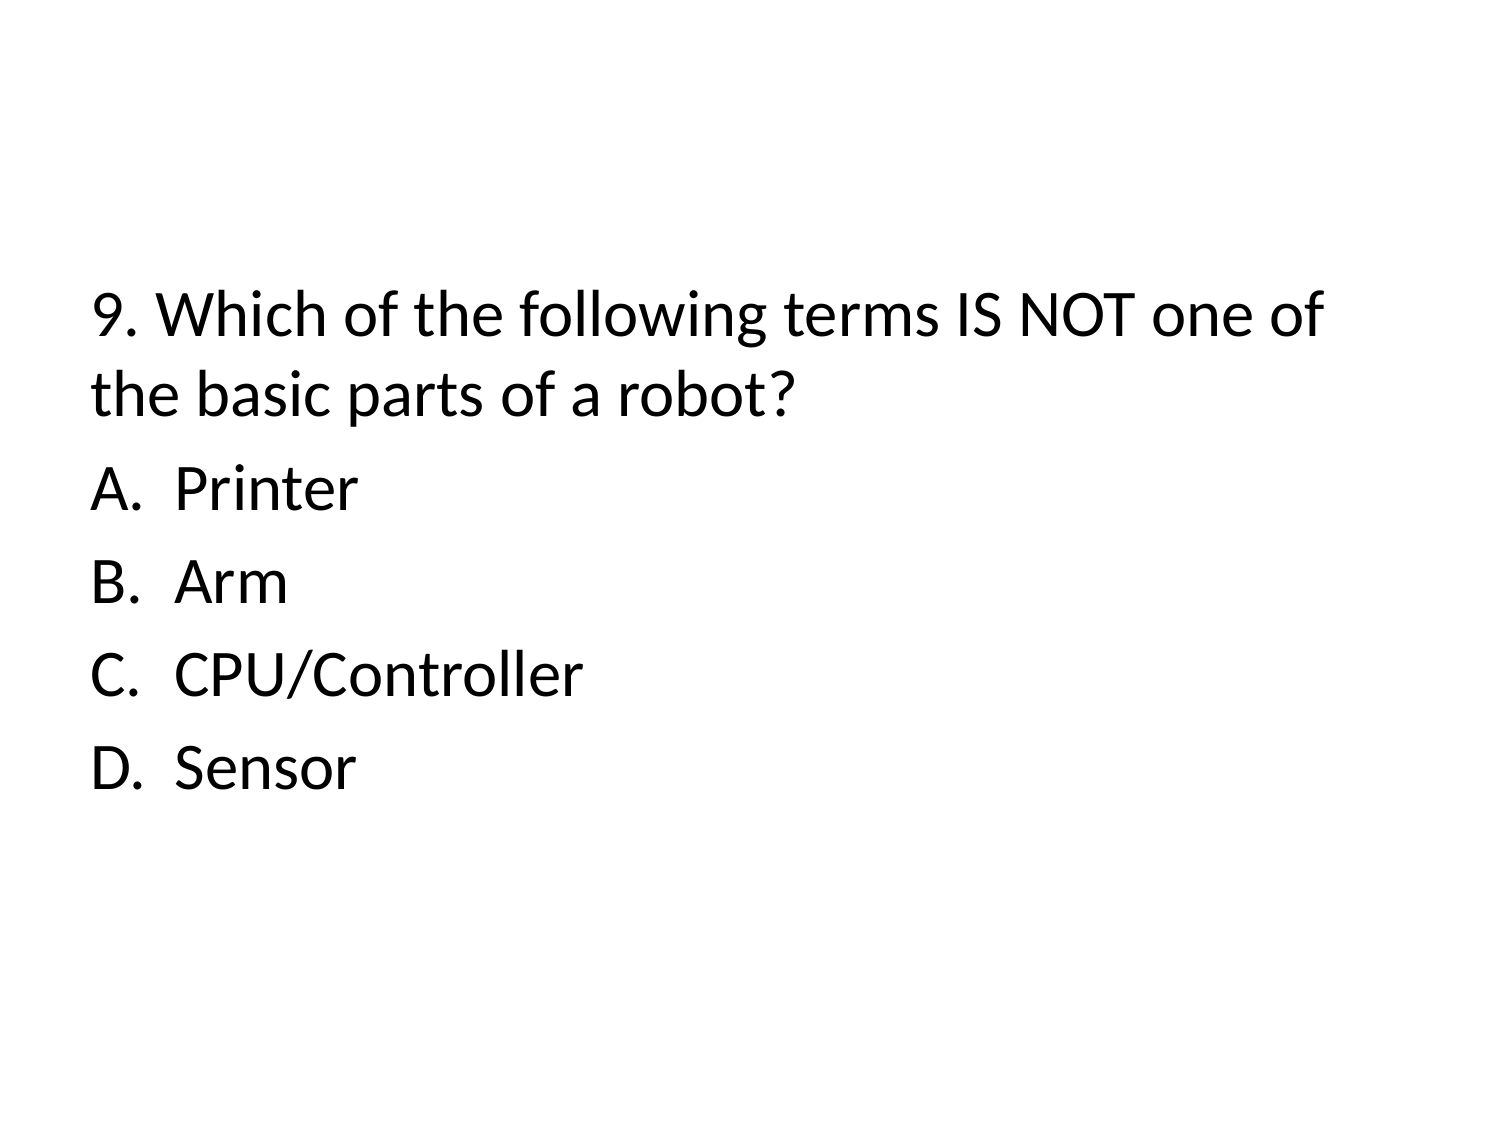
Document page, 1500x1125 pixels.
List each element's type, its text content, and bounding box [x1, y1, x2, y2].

list 9. Which of the following terms IS NOT one of the basic parts of a robot? Printer Arm CPU/Controller Sensor [75, 262, 1425, 1005]
